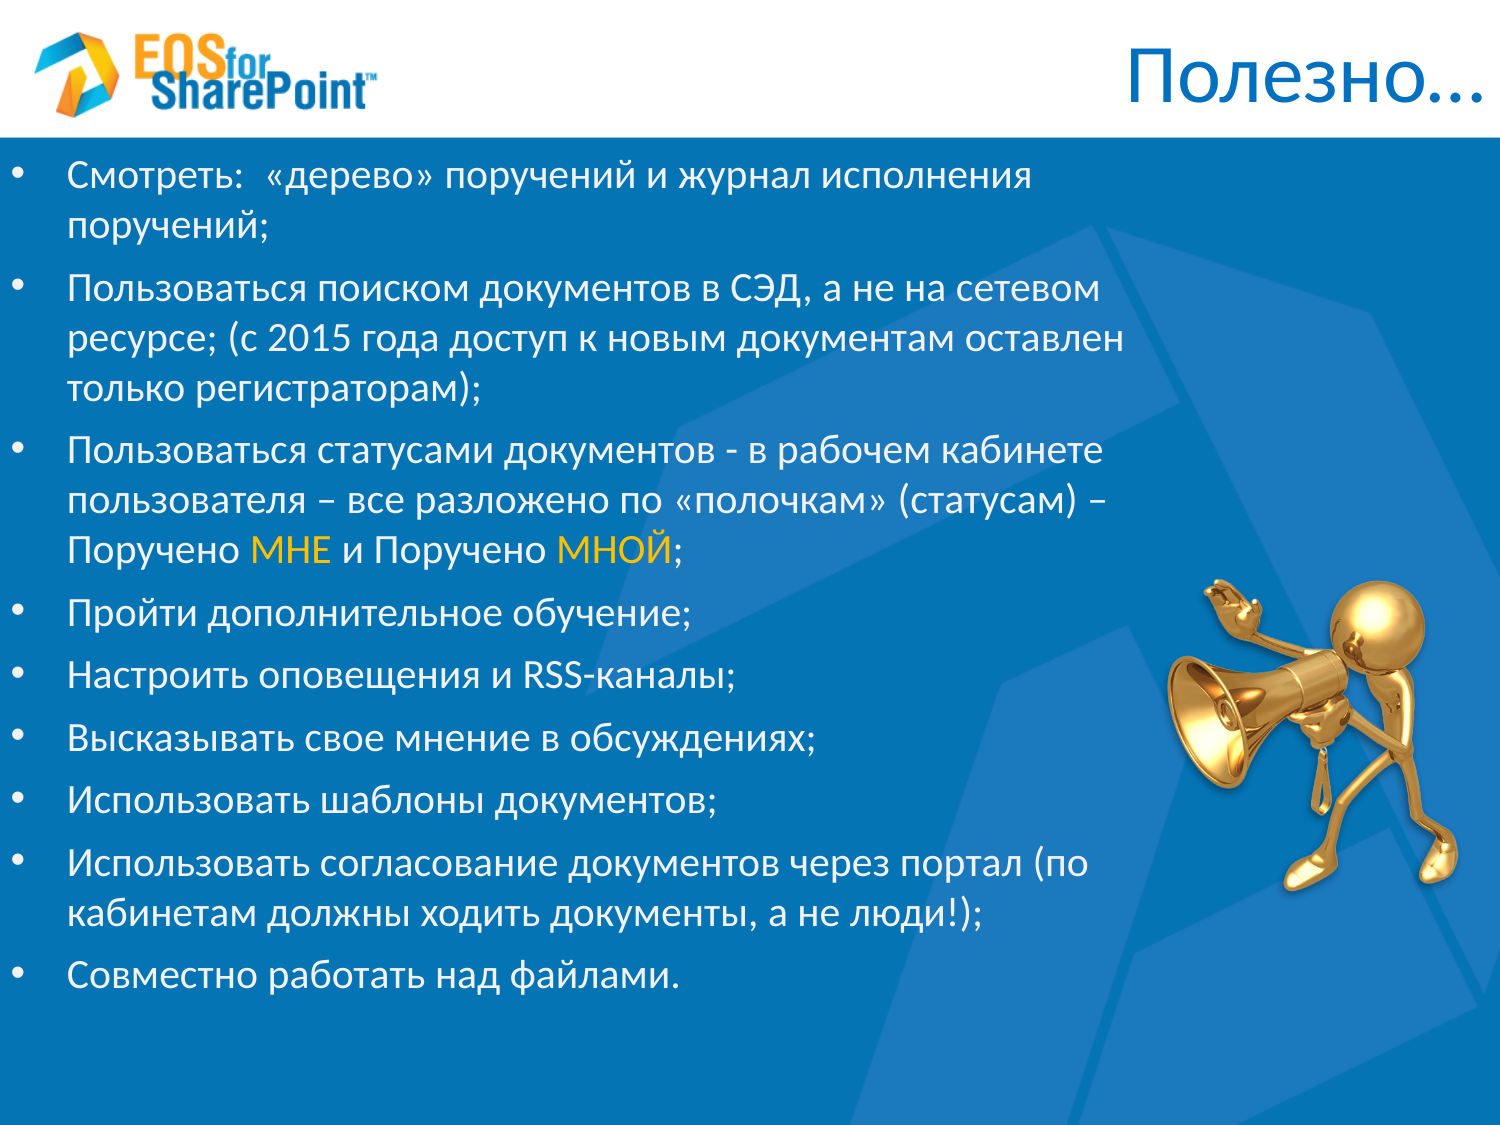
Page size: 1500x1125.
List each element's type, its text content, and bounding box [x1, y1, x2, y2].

text_box Полезно… [383, 1, 1500, 138]
picture [0, 0, 1500, 1125]
text_box Смотреть: «дерево» поручений и журнал исполнения поручений; Пользоваться поиском документов в СЭД, а не на сетевом ресурсе; (с 2015 года доступ к новым документам оставлен только регистраторам); Пользоваться статусами документов - в рабочем кабинете пользователя – все разложено по «полочкам» (статусам) – Поручено МНЕ и Поручено МНОЙ; Пройти дополнительное обучение; Настроить оповещения и RSS-каналы; Высказывать свое мнение в обсуждениях; Использовать шаблоны документов; Использовать согласование документов через портал (по кабинетам должны ходить документы, а не люди!); Совместно работать над файлами. [0, 139, 1260, 1005]
